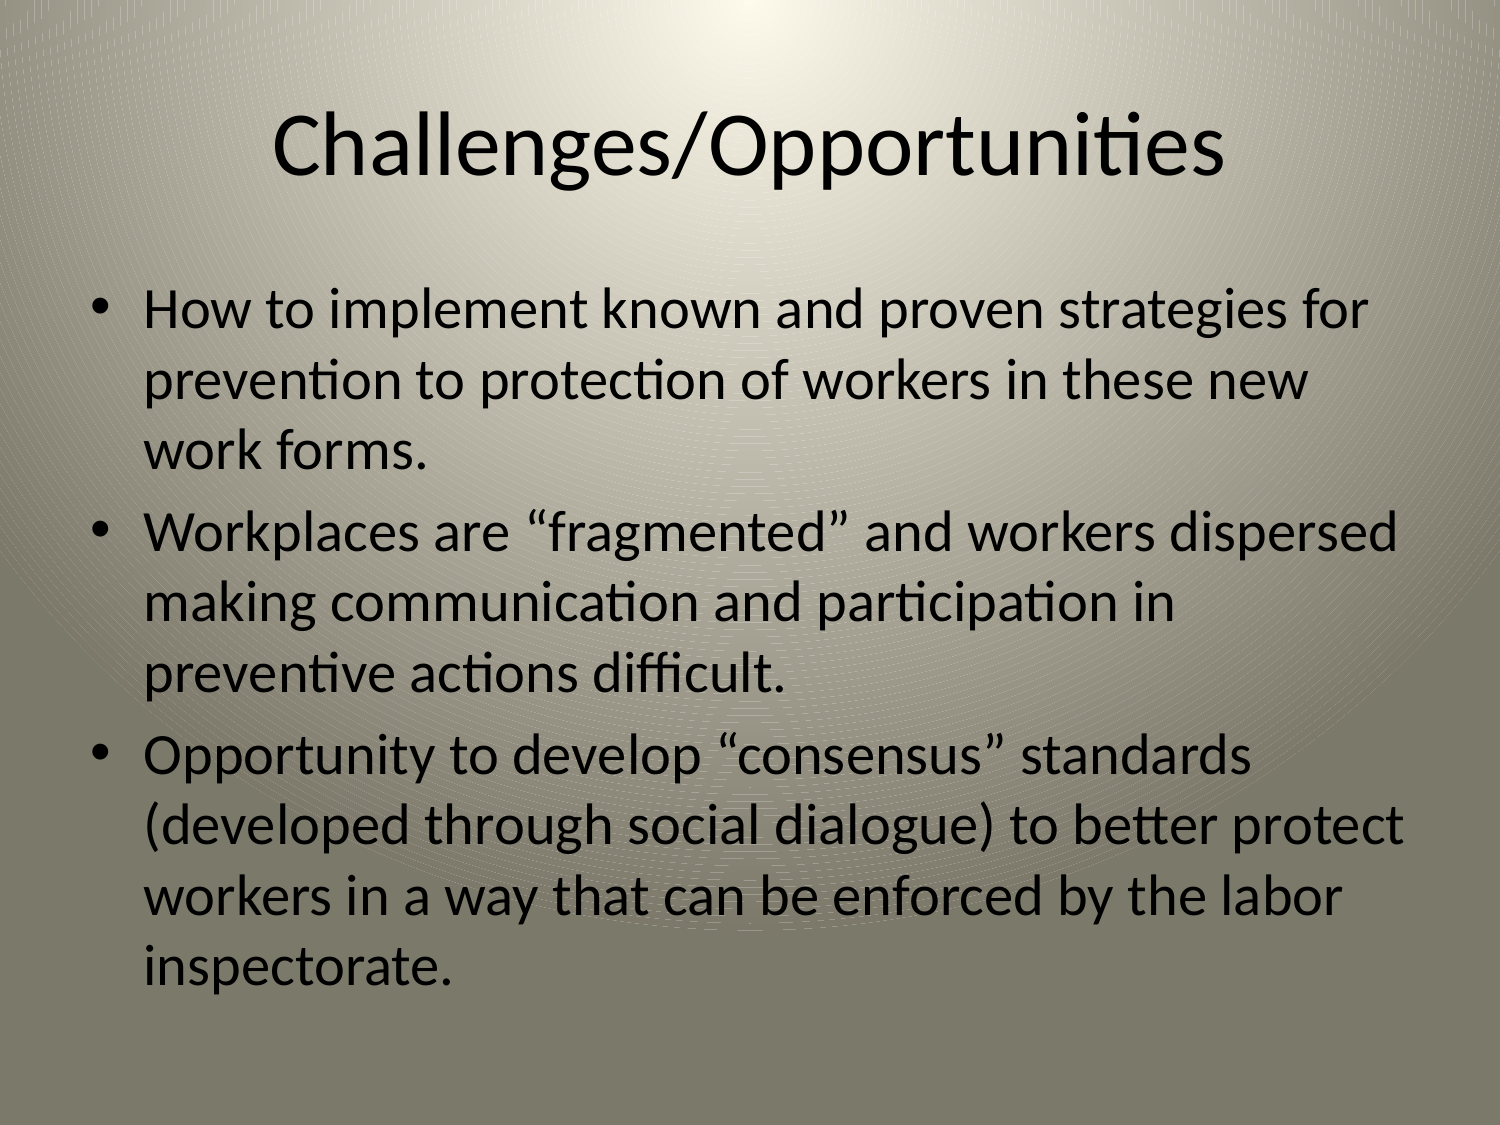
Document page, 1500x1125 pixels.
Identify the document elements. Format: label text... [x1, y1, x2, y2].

title Challenges/Opportunities [75, 45, 1425, 233]
list How to implement known and proven strategies for prevention to protection of workers in these new work forms. Workplaces are “fragmented” and workers dispersed making communication and participation in preventive actions difficult. Opportunity to develop “consensus” standards (developed through social dialogue) to better protect workers in a way that can be enforced by the labor inspectorate. [75, 262, 1425, 1005]
